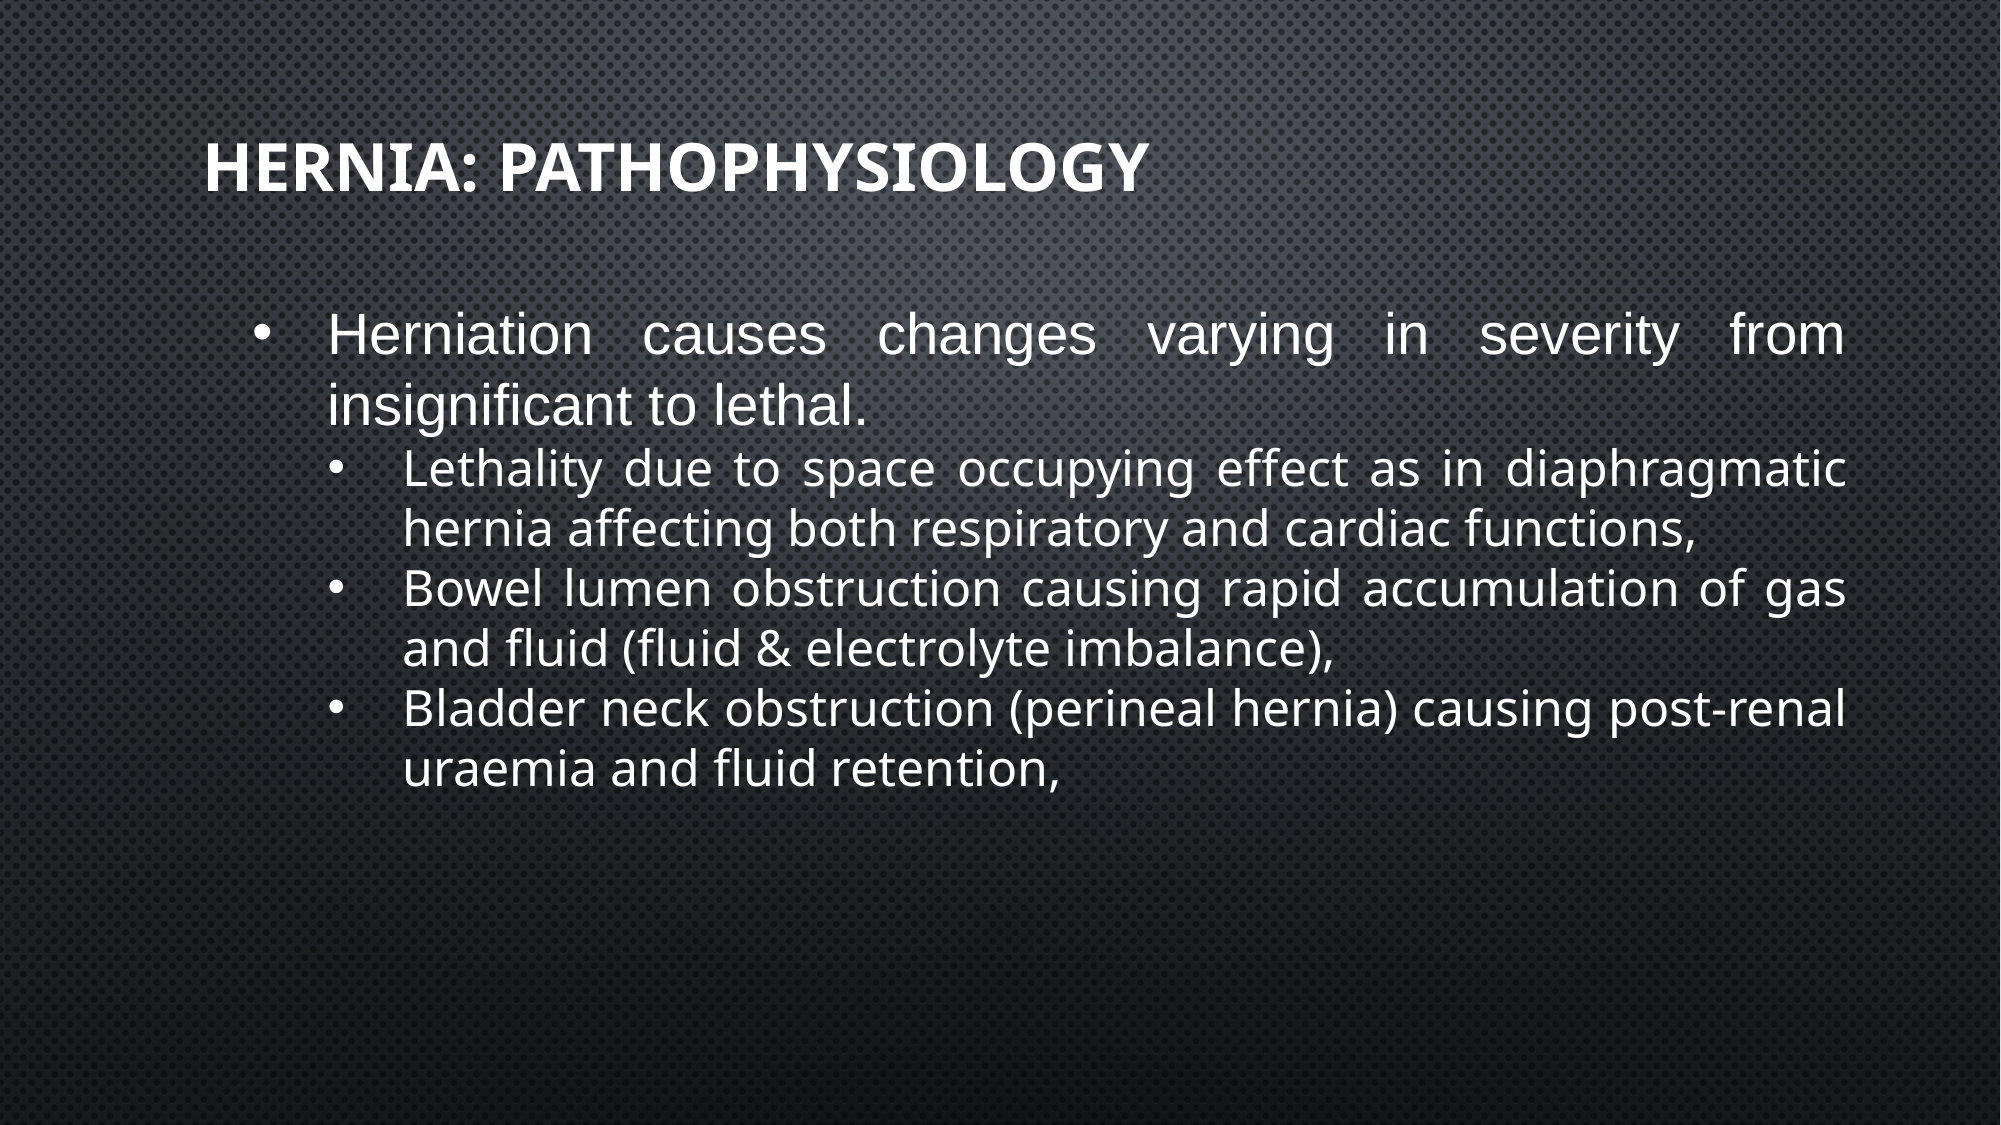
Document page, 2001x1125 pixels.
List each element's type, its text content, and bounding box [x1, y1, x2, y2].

title Hernia: pathophysiology [187, 99, 1813, 230]
text_box Herniation causes changes varying in severity from insignificant to lethal. Lethality due to space occupying effect as in diaphragmatic hernia affecting both respiratory and cardiac functions, Bowel lumen obstruction causing rapid accumulation of gas and fluid (fluid & electrolyte imbalance), Bladder neck obstruction (perineal hernia) causing post-renal uraemia and fluid retention, [237, 289, 1863, 804]
